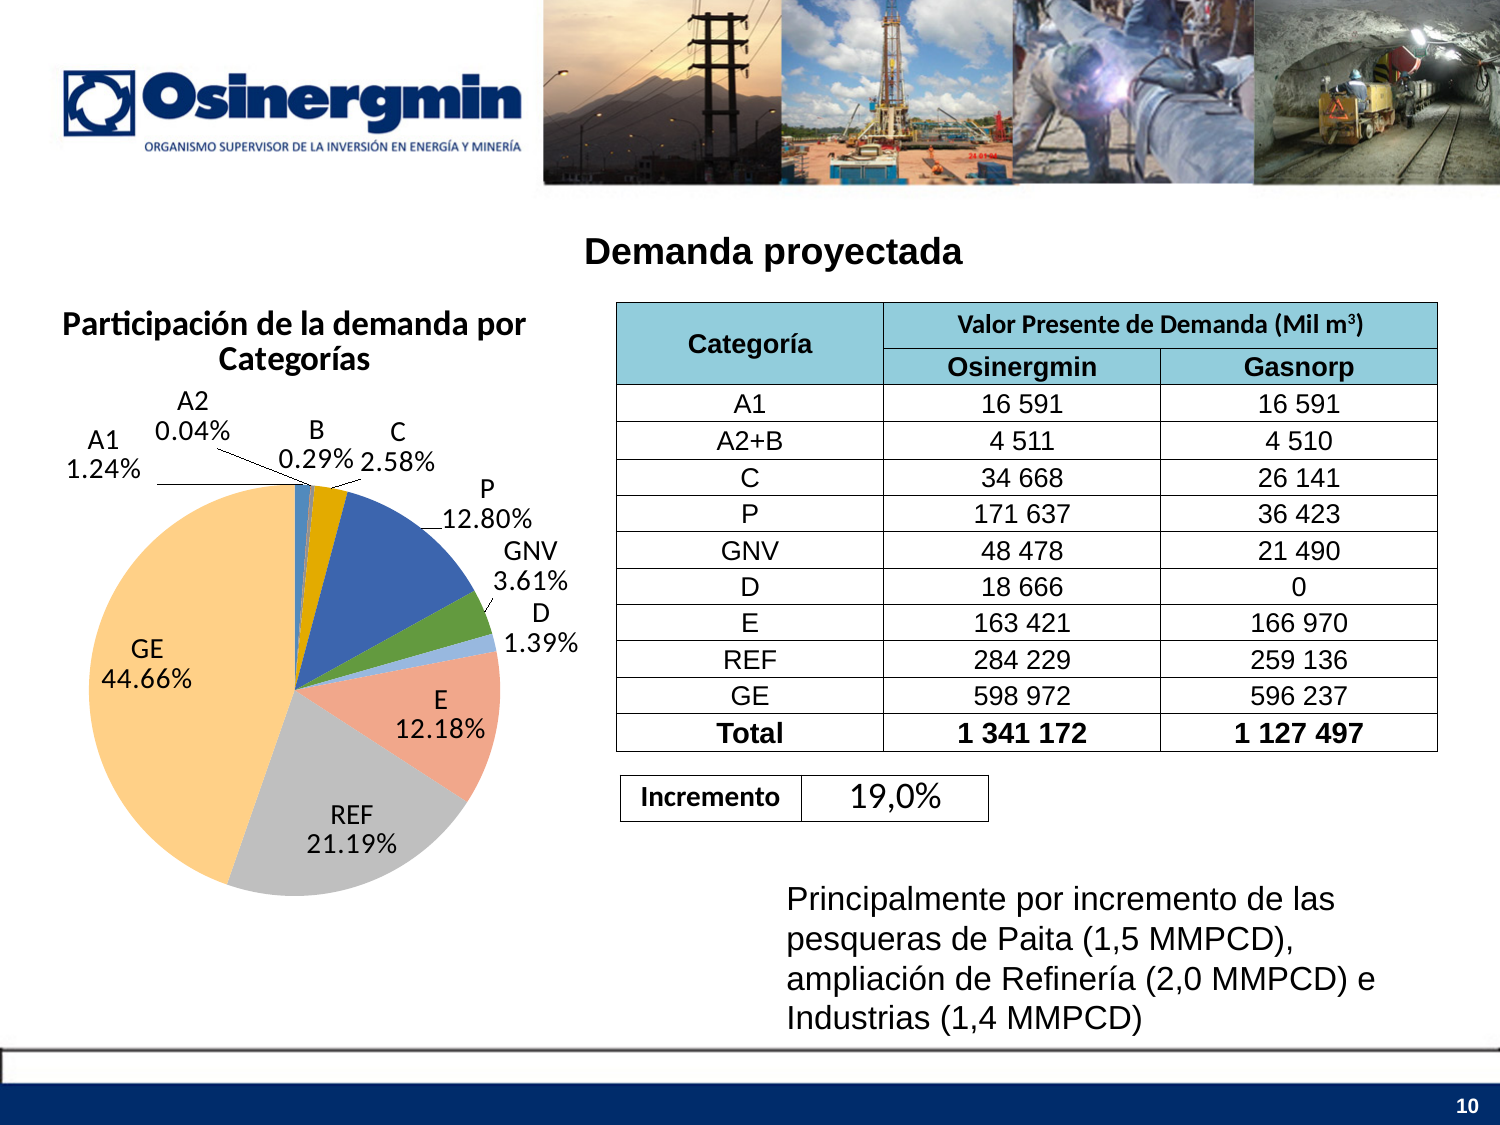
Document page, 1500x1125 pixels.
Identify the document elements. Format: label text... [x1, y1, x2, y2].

table_cell E [623, 605, 883, 640]
table_cell 48 478 [884, 532, 1160, 568]
table_cell 4 511 [884, 422, 1160, 459]
table_cell D [623, 569, 883, 604]
table_cell 0 [1161, 569, 1437, 604]
text_box Demanda proyectada [171, 219, 1376, 280]
table_cell 34 668 [884, 460, 1160, 495]
table_cell A1 [623, 385, 883, 421]
table_cell 1 127 497 [1161, 714, 1437, 751]
table_cell 16 591 [884, 385, 1160, 421]
table_cell 1 341 172 [884, 714, 1160, 751]
table_cell 163 421 [884, 605, 1160, 640]
table_cell 596 237 [1161, 678, 1437, 713]
table_cell C [623, 460, 883, 495]
table_cell 166 970 [1161, 605, 1437, 640]
table_header Incremento [623, 776, 801, 821]
table_cell Total [623, 714, 883, 751]
table_cell Osinergmin [884, 349, 1160, 384]
table_cell GE [623, 678, 883, 713]
slide_number 10 [1326, 1085, 1495, 1122]
table_header Categoría [623, 303, 883, 384]
table_cell 36 423 [1161, 496, 1437, 531]
table_cell 598 972 [884, 678, 1160, 713]
table_cell P [623, 496, 883, 531]
table_cell 171 637 [884, 496, 1160, 531]
table_cell 284 229 [884, 641, 1160, 677]
picture [0, 0, 1500, 1125]
table_cell GNV [623, 532, 883, 568]
text_box Principalmente por incremento de las pesqueras de Paita (1,5 MMPCD), ampliación de Refinería (2,0 MMPCD) e Industrias (1,4 MMPCD) [771, 869, 1436, 1044]
table_cell 21 490 [1161, 532, 1437, 568]
table_cell REF [623, 641, 883, 677]
table_cell 26 141 [1161, 460, 1437, 495]
table_header 19,0% [802, 776, 988, 821]
table_cell Gasnorp [1161, 349, 1437, 384]
table_cell 4 510 [1161, 422, 1437, 459]
table_header Valor Presente de Demanda (Mil m3) [884, 303, 1437, 348]
table_cell 18 666 [884, 569, 1160, 604]
table_cell 16 591 [1161, 385, 1437, 421]
table_cell A2+B [623, 422, 883, 459]
chart [0, 276, 619, 911]
table_cell 259 136 [1161, 641, 1437, 677]
